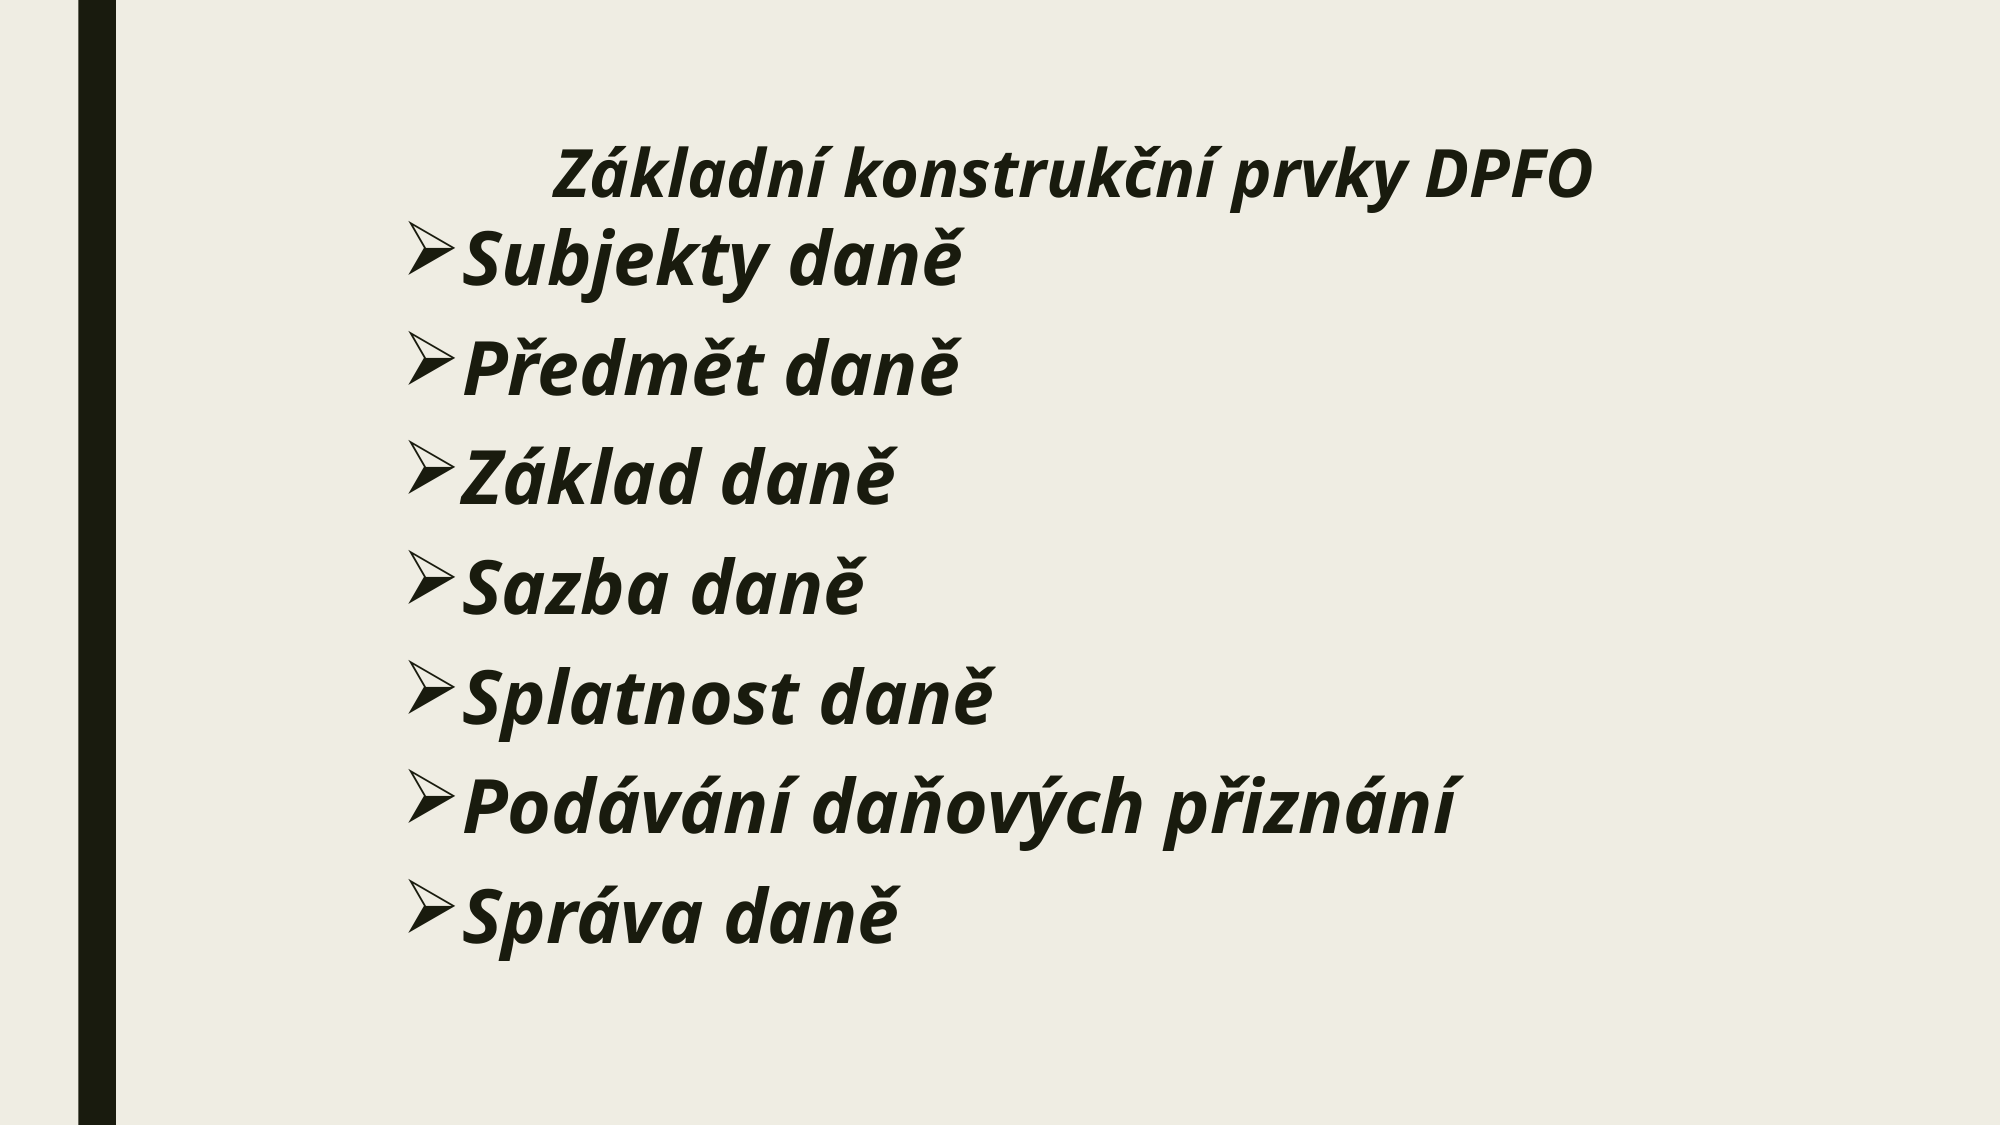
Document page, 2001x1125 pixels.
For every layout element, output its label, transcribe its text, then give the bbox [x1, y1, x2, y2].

title Základní konstrukční prvky DPFO [477, 74, 1673, 210]
list Subjekty daně Předmět daně Základ daně Sazba daně Splatnost daně Podávání daňových přiznání Správa daně [387, 210, 1702, 969]
